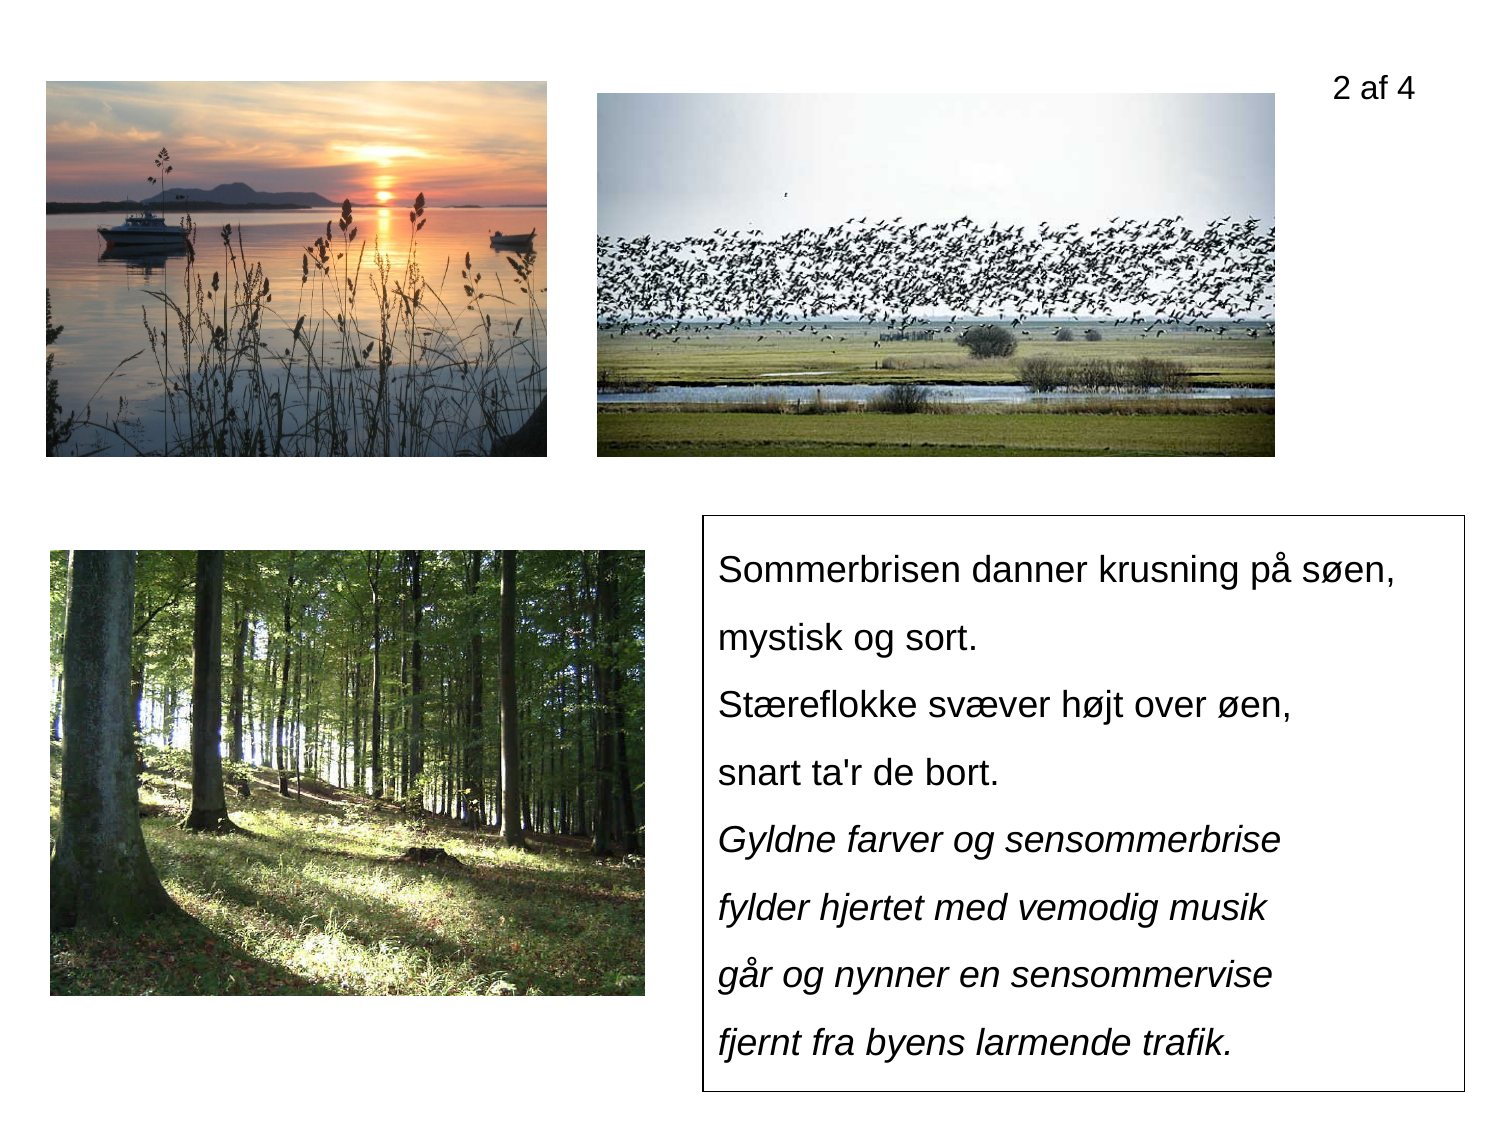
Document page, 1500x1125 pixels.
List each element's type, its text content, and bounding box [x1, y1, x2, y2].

picture [597, 93, 1275, 458]
picture [49, 550, 645, 997]
text_box Sommerbrisen danner krusning på søen, mystisk og sort. Stæreflokke svæver højt over øen, snart ta'r de bort. Gyldne farver og sensommerbrise fylder hjertet med vemodig musik går og nynner en sensommervise fjernt fra byens larmende trafik. [703, 515, 1465, 1092]
picture [46, 81, 548, 458]
slide_number 2 af 4 [1080, 58, 1431, 138]
